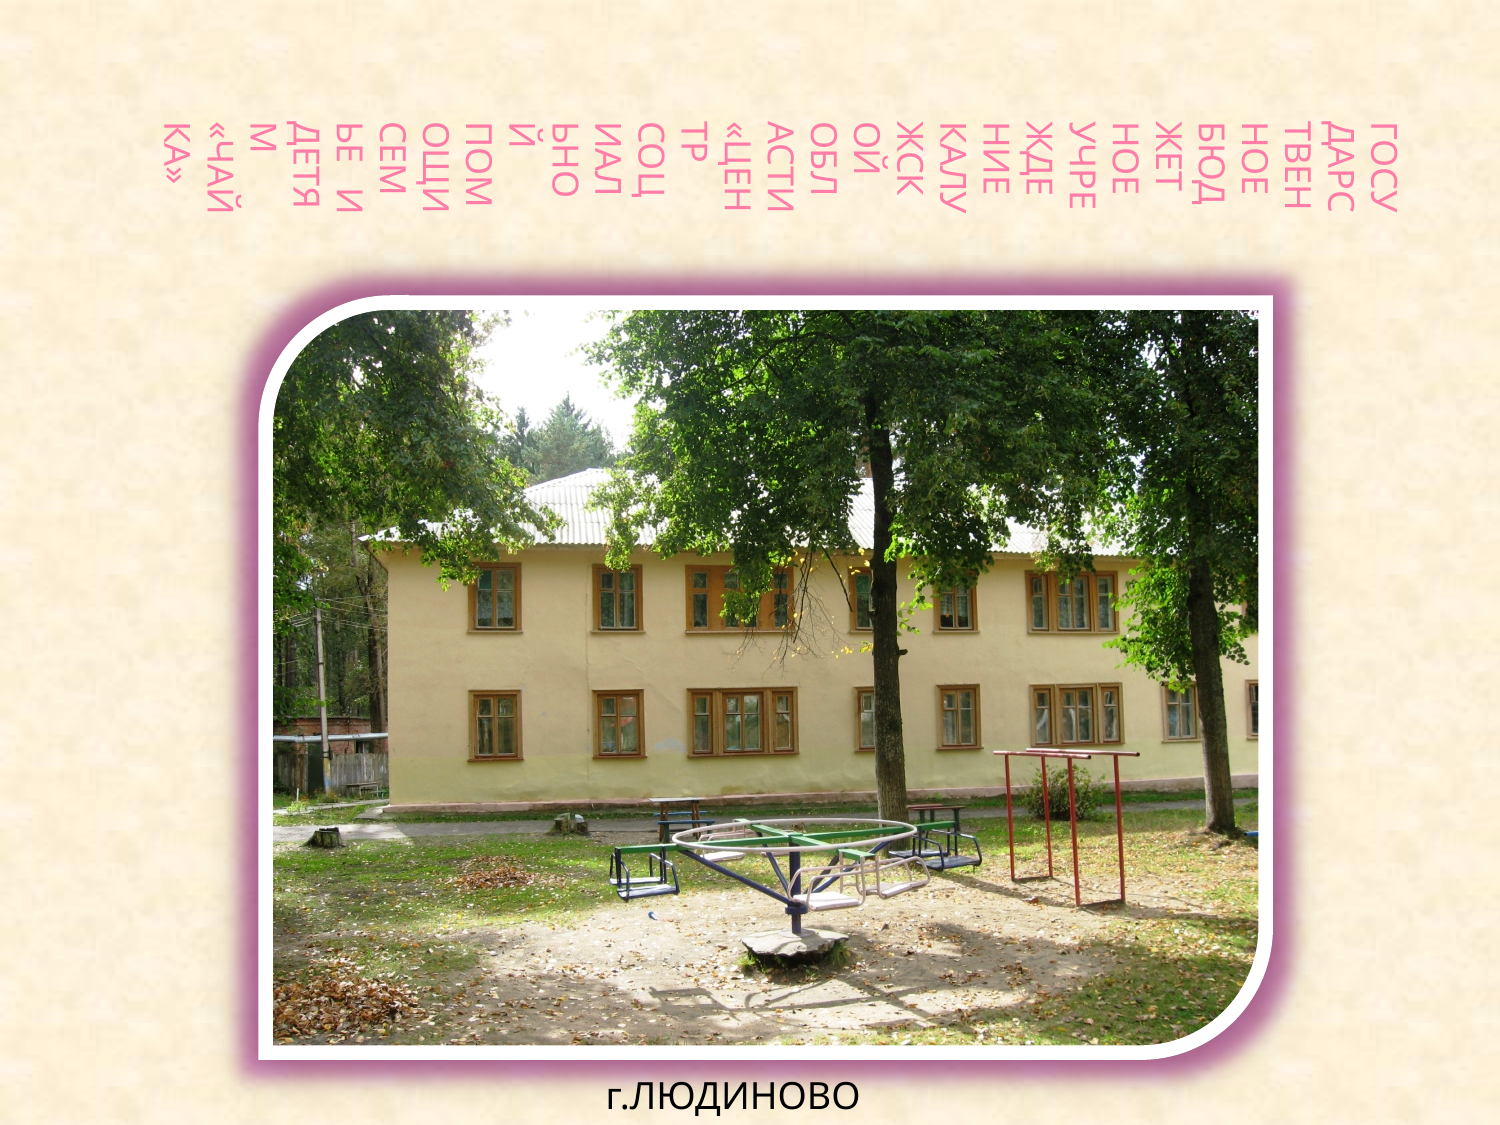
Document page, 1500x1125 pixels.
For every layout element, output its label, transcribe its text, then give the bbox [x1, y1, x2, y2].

title Государственное бюджетное учреждение Калужской области «Центр социальной помощи семье и детям «Чайка» [64, 42, 1415, 231]
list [265, 302, 1266, 1053]
text_box г.ЛЮДИНОВО [590, 1064, 876, 1124]
picture [0, 0, 1500, 1125]
